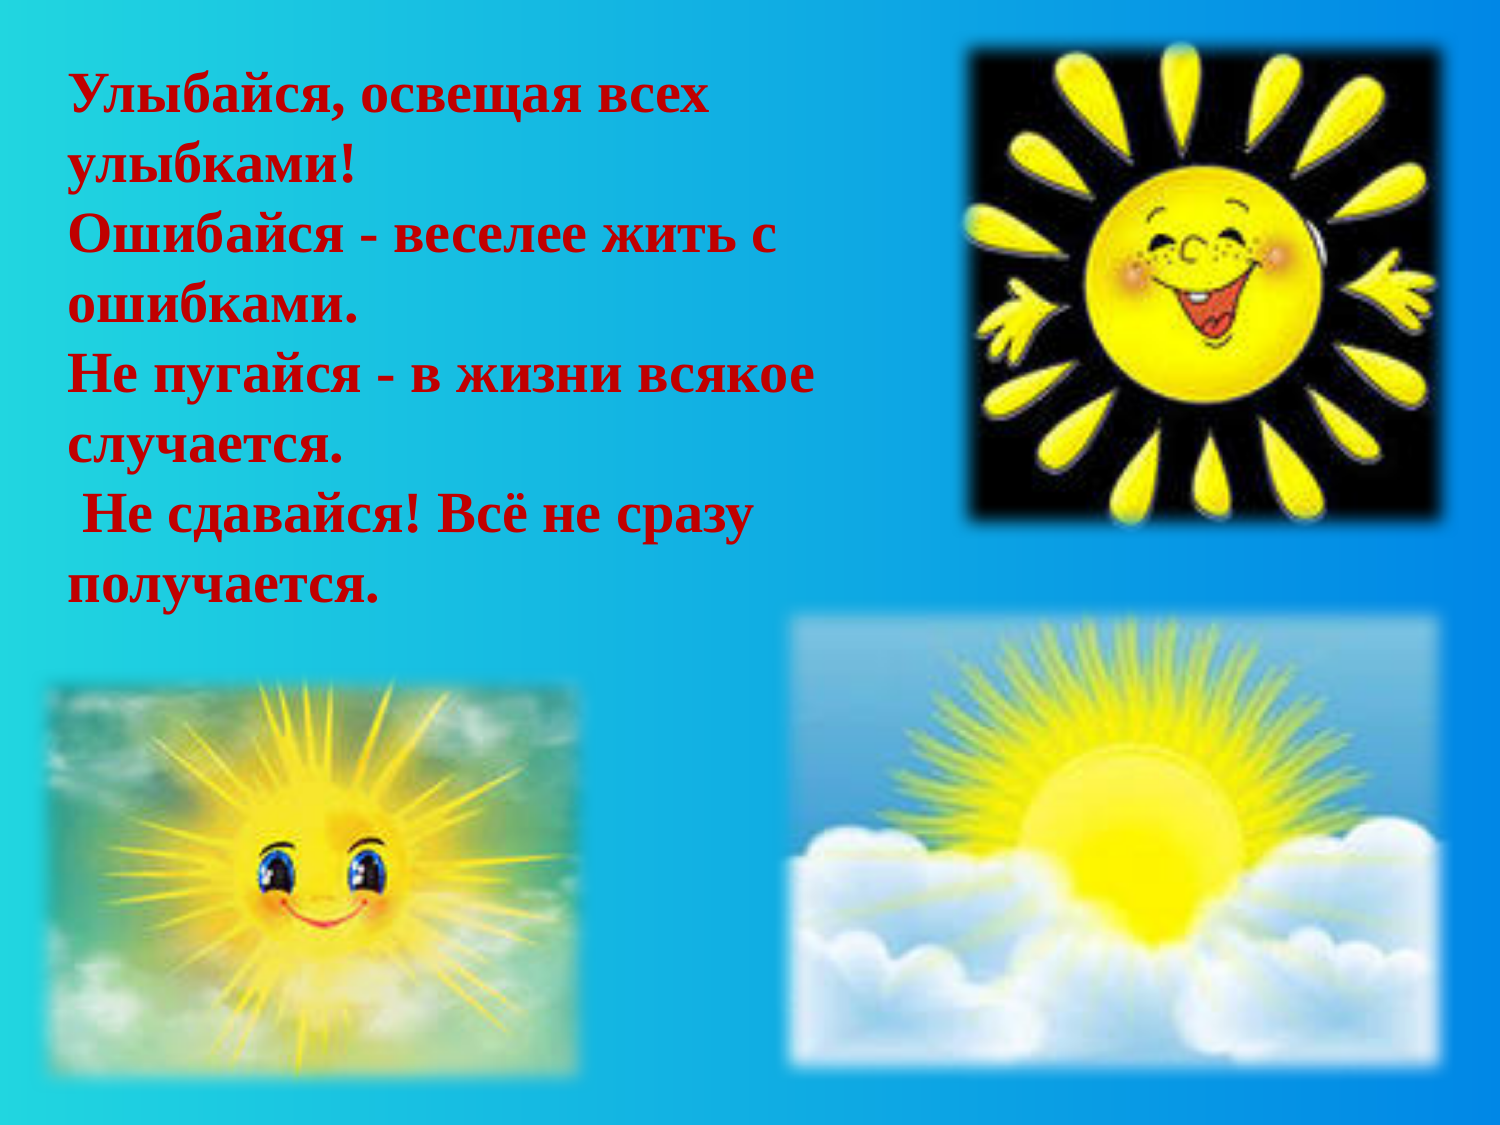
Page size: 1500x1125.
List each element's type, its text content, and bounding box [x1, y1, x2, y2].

picture [776, 597, 1457, 1083]
picture [29, 668, 597, 1095]
picture [1188, 535, 1204, 540]
picture [959, 28, 1459, 541]
text_box Улыбайся, освещая всех улыбками! Ошибайся - веселее жить с ошибками. Не пугайся - в жизни всякое случается. Не сдавайся! Всё не сразу получается. [53, 46, 951, 622]
